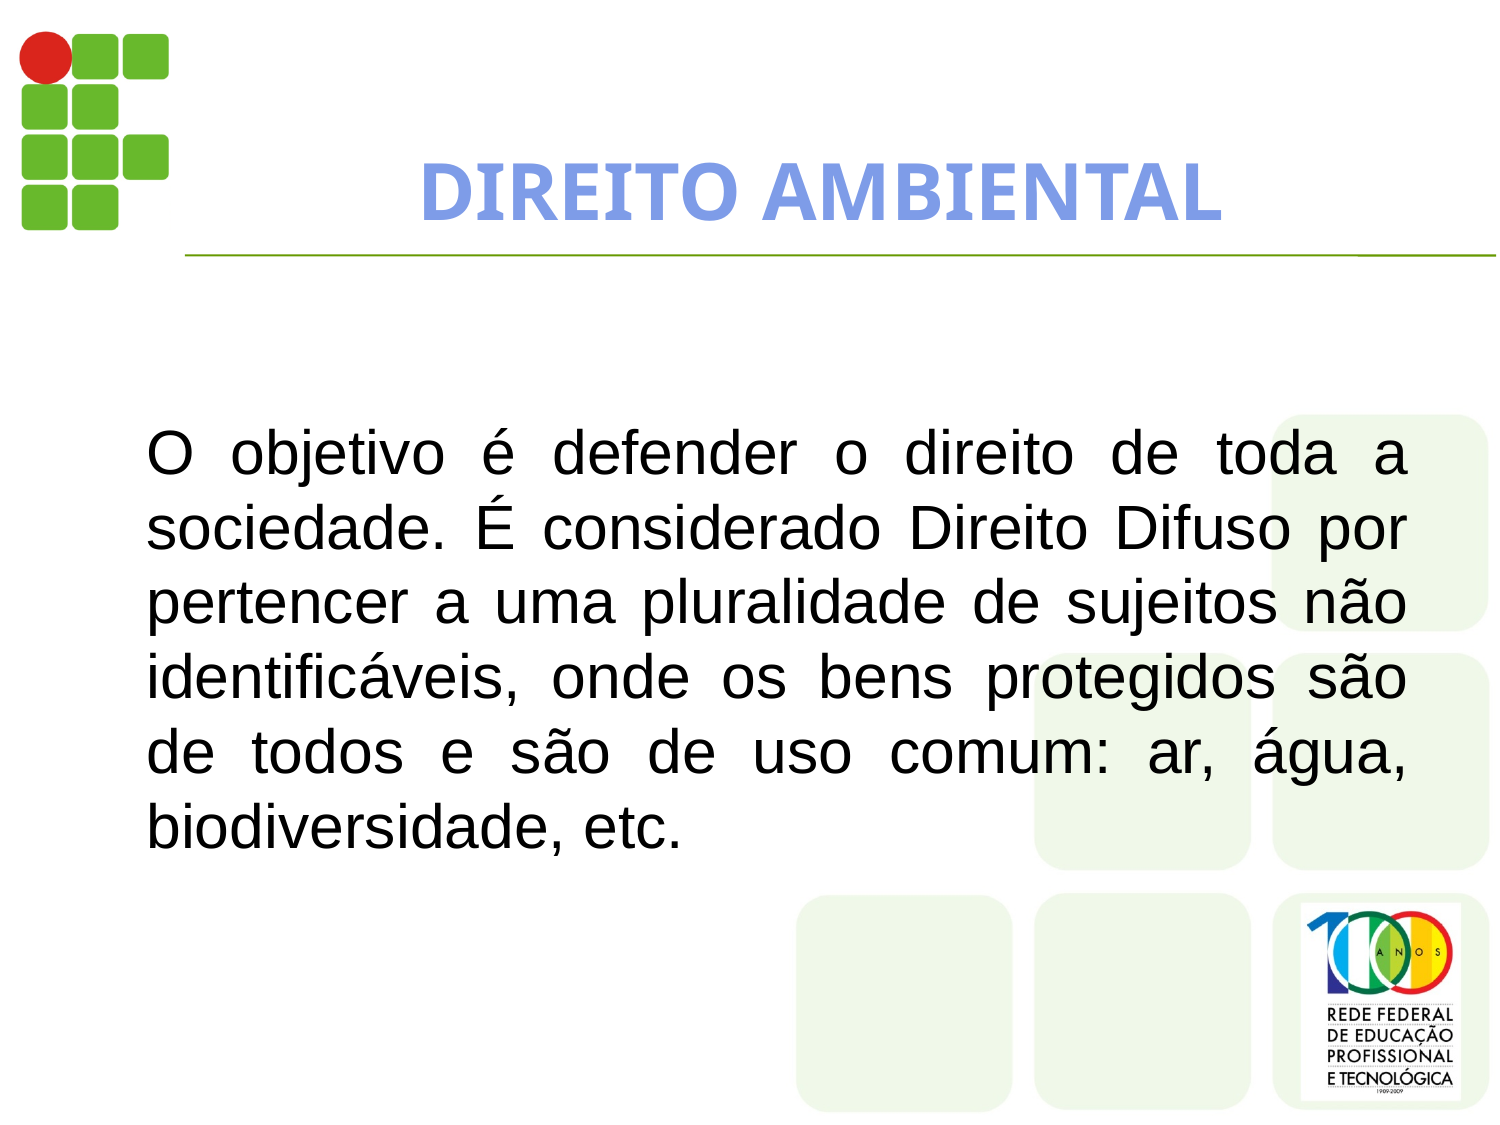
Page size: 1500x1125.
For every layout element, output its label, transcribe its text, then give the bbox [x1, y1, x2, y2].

list O objetivo é defender o direito de toda a sociedade. É considerado Direito Difuso por pertencer a uma pluralidade de sujeitos não identificáveis, onde os bens protegidos são de todos e são de uso comum: ar, água, biodiversidade, etc. [74, 403, 1426, 906]
picture [0, 1, 1500, 1124]
title DIREITO AMBIENTAL [194, 19, 1448, 244]
